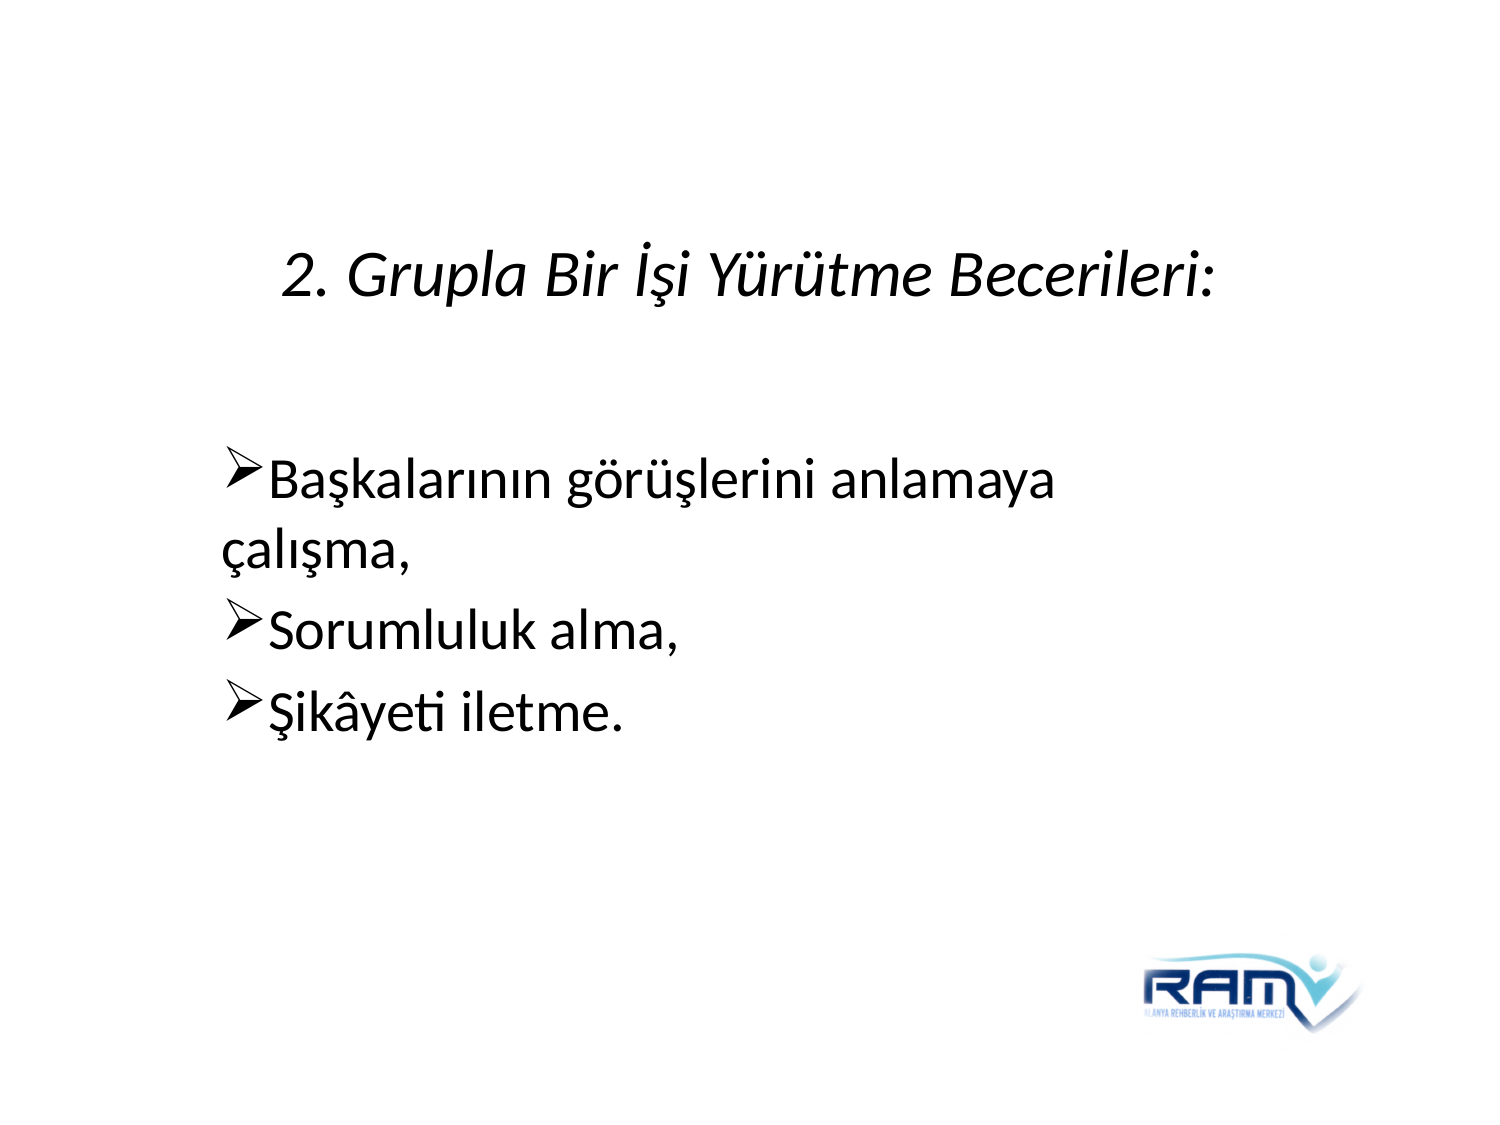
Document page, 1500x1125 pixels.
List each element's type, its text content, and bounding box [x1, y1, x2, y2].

picture [1104, 928, 1375, 1058]
title 2. Grupla Bir İşi Yürütme Becerileri: [112, 149, 1388, 391]
subtitle Başkalarının görüşlerini anlamaya çalışma, Sorumluluk alma, Şikâyeti iletme. [206, 432, 1257, 973]
